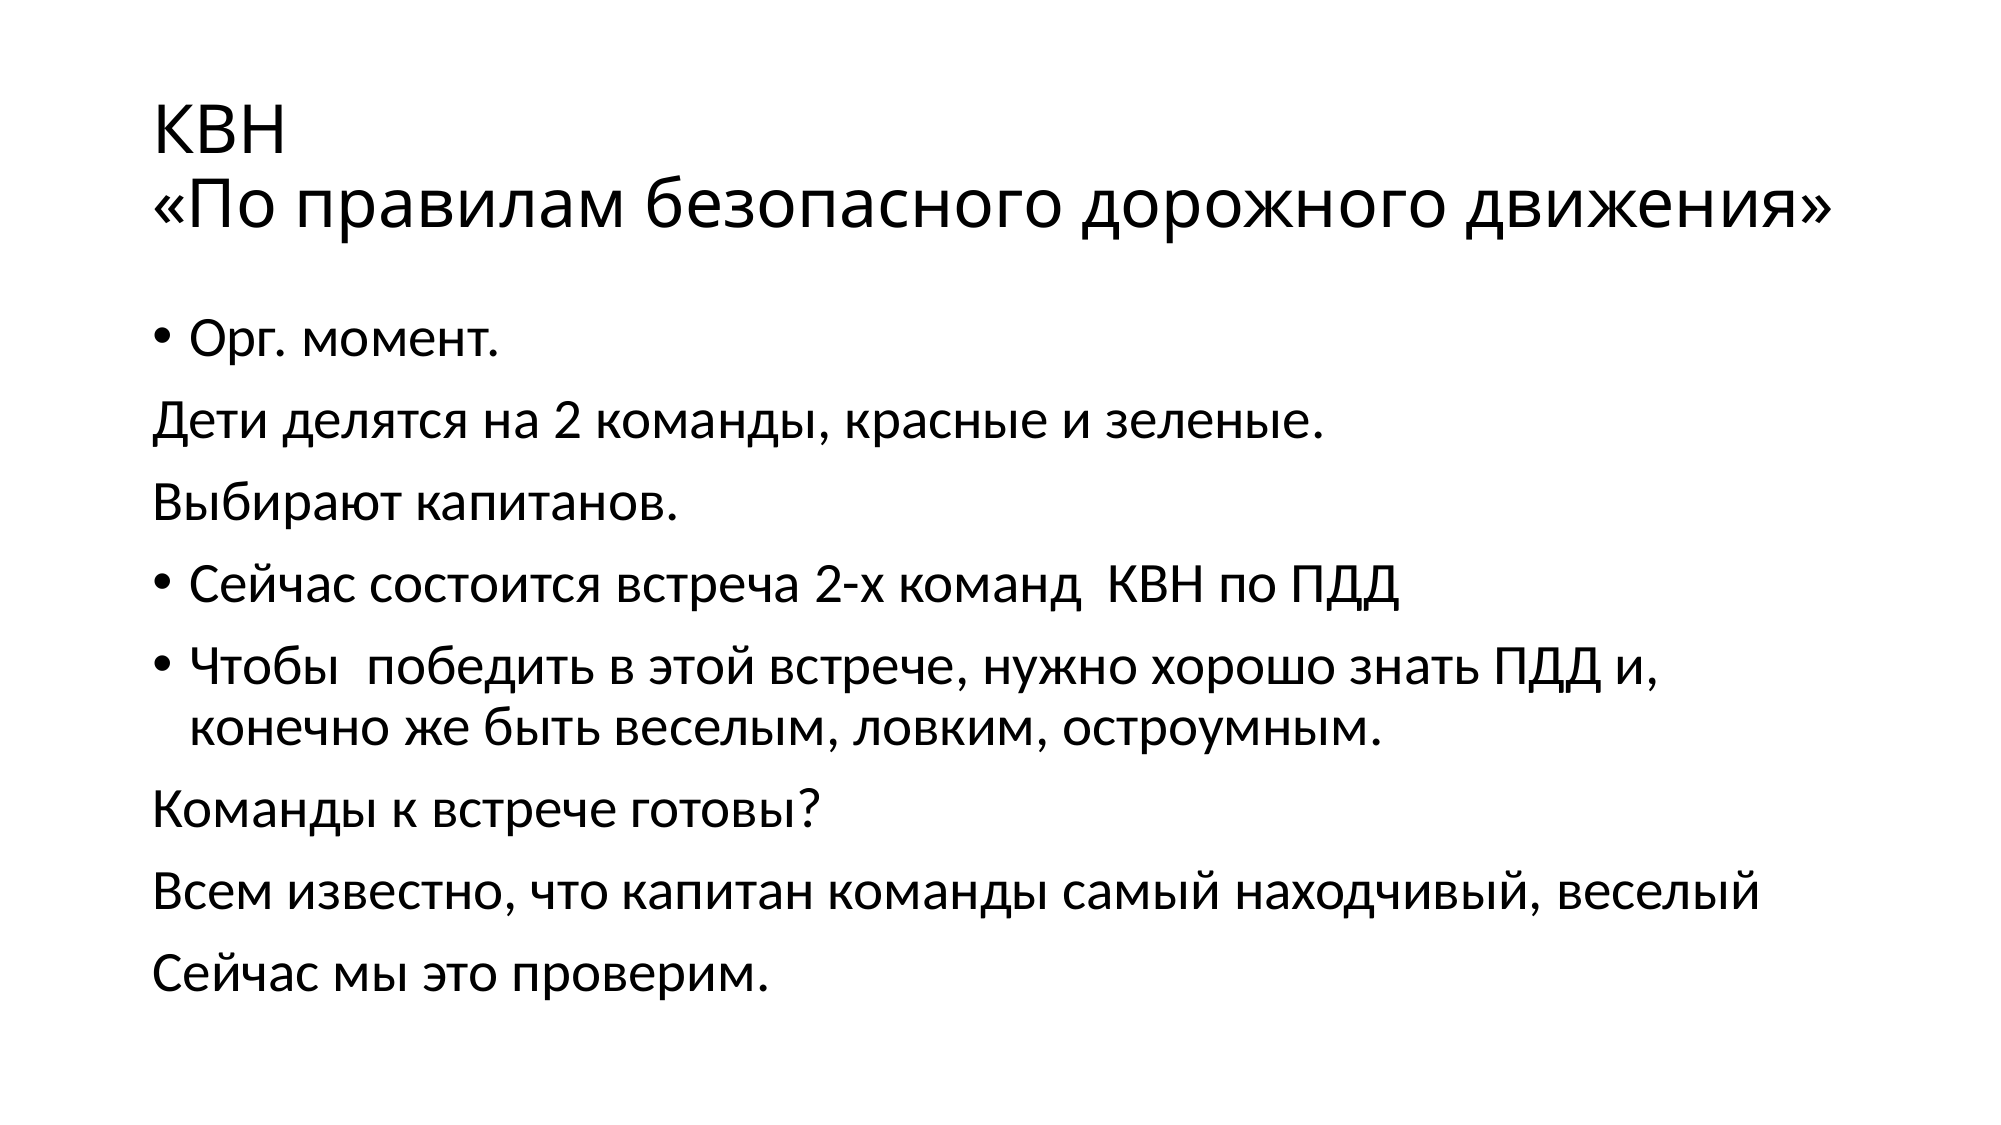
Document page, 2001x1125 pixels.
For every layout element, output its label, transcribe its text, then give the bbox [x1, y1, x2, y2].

list Орг. момент. Дети делятся на 2 команды, красные и зеленые. Выбирают капитанов. Сейчас состоится встреча 2-х команд КВН по ПДД Чтобы победить в этой встрече, нужно хорошо знать ПДД и, конечно же быть веселым, ловким, остроумным. Команды к встрече готовы? Всем известно, что капитан команды самый находчивый, веселый Сейчас мы это проверим. [137, 299, 1863, 1014]
title КВН «По правилам безопасного дорожного движения» [137, 59, 1863, 278]
